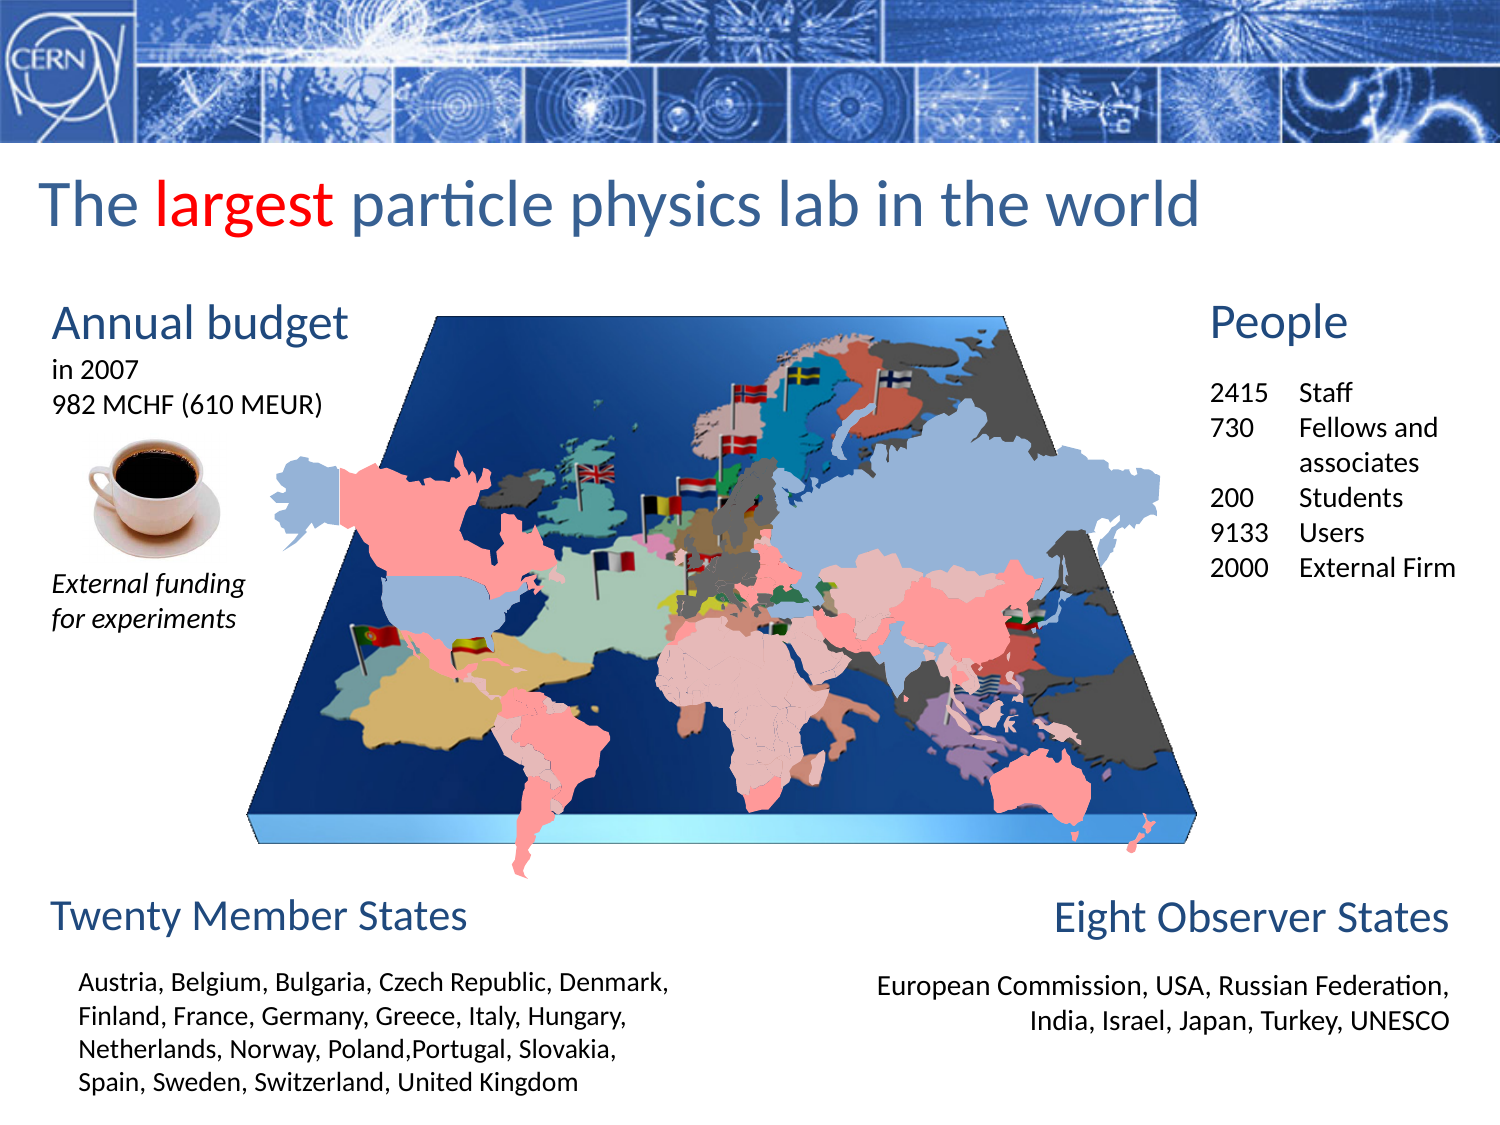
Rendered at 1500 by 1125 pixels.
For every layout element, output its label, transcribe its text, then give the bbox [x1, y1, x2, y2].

text_box People 2415 Staff 730 Fellows and associates 200 Students 9133 Users 2000 External Firm [1195, 281, 1477, 591]
text_box Eight Observer States European Commission, USA, Russian Federation, India, Israel, Japan, Turkey, UNESCO [703, 878, 1465, 1044]
title The largest particle physics lab in the world [23, 152, 1500, 282]
picture [81, 433, 227, 563]
picture [0, 0, 1500, 143]
text_box Annual budget in 2007 982 MCHF (610 MEUR) External funding for experiments [36, 282, 365, 642]
text_box Twenty Member States Austria, Belgium, Bulgaria, Czech Republic, Denmark, Finland, France, Germany, Greece, Italy, Hungary, Netherlands, Norway, Poland,Portugal, Slovakia, Spain, Sweden, Switzerland, United Kingdom [35, 878, 692, 1114]
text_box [269, 398, 1161, 880]
picture [245, 316, 1197, 844]
